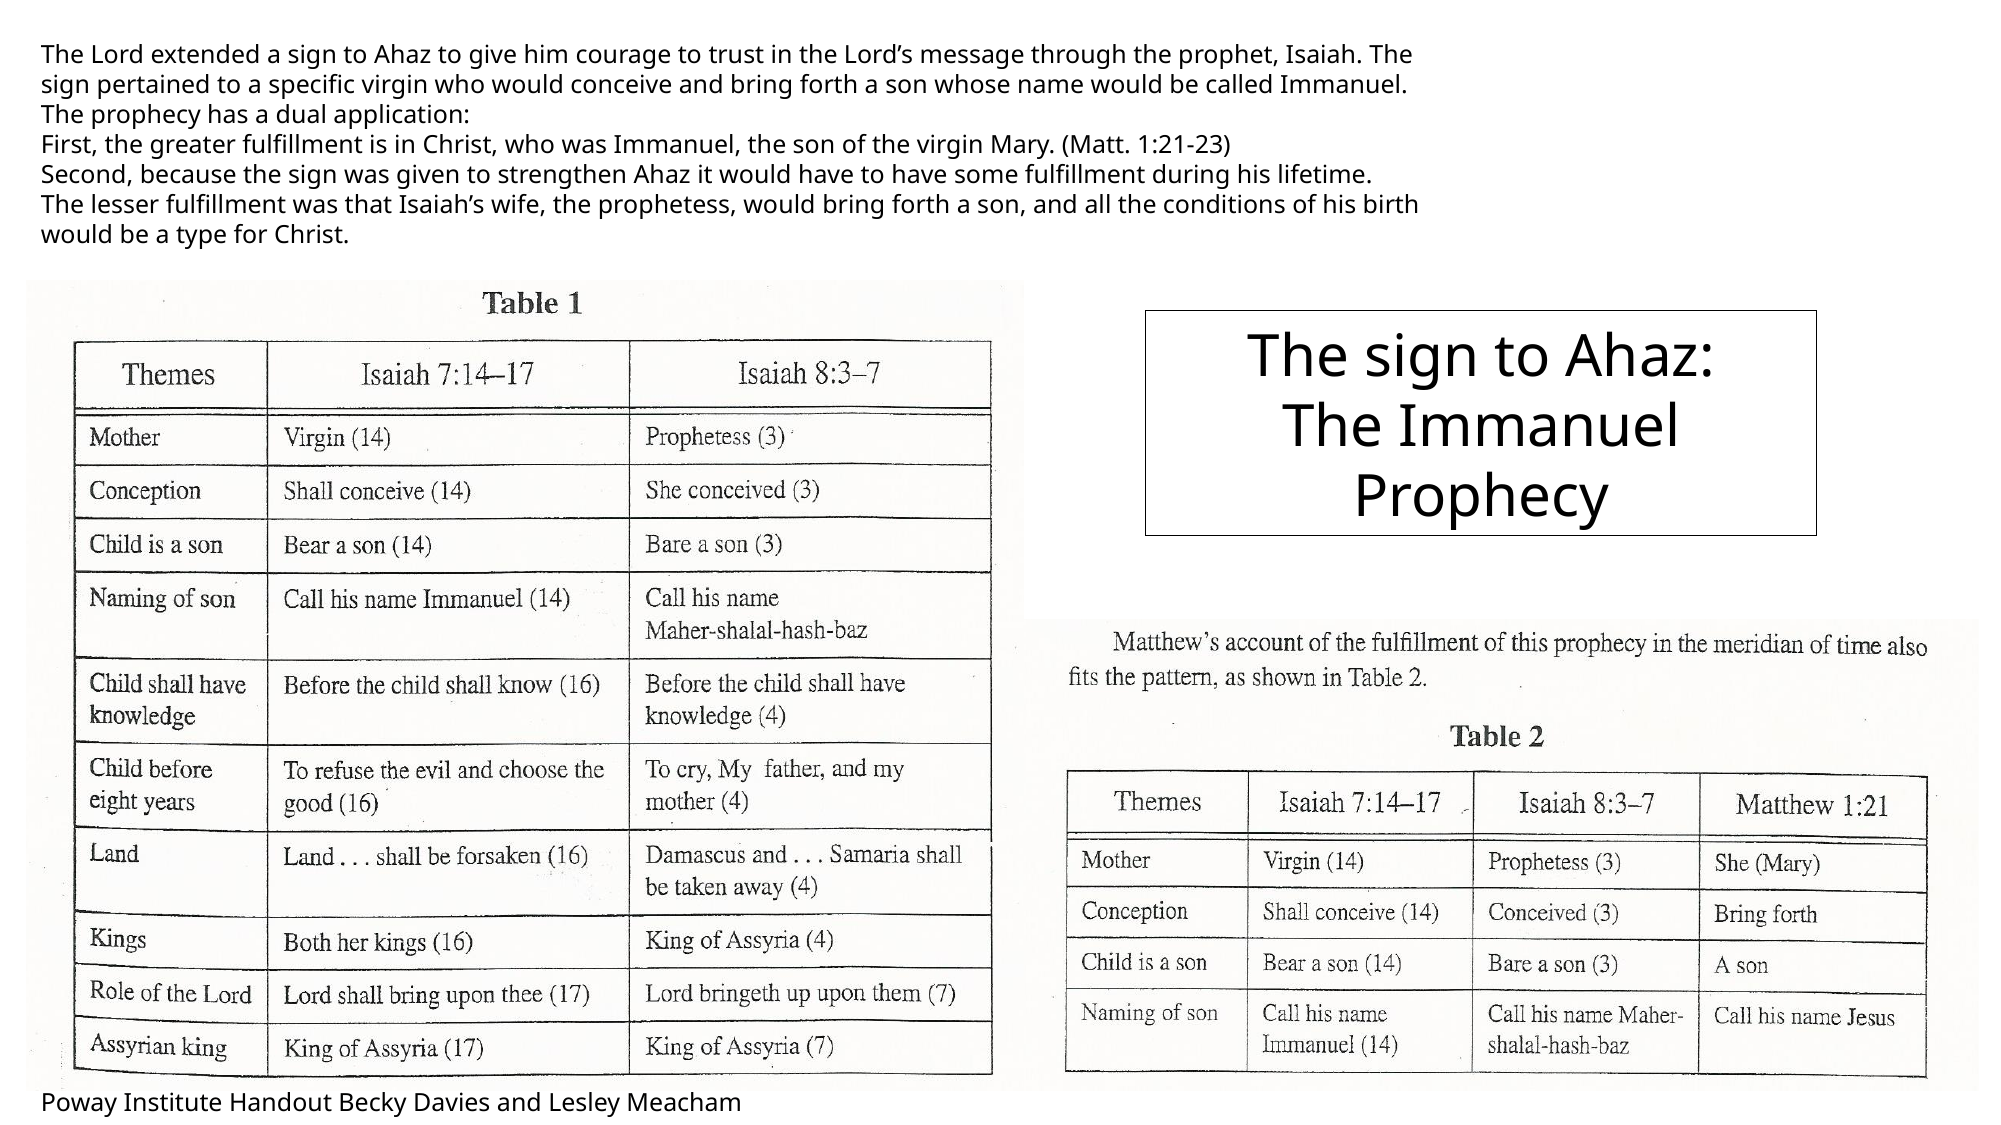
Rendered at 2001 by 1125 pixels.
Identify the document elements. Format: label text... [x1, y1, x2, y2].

text_box The sign to Ahaz: The Immanuel Prophecy [1145, 310, 1817, 536]
text_box The Lord extended a sign to Ahaz to give him courage to trust in the Lord’s message through the prophet, Isaiah. The sign pertained to a specific virgin who would conceive and bring forth a son whose name would be called Immanuel. The prophecy has a dual application: First, the greater fulfillment is in Christ, who was Immanuel, the son of the virgin Mary. (Matt. 1:21-23) Second, because the sign was given to strengthen Ahaz it would have to have some fulfillment during his lifetime. The lesser fulfillment was that Isaiah’s wife, the prophetess, would bring forth a son, and all the conditions of his birth would be a type for Christ. [26, 31, 1482, 256]
text_box Poway Institute Handout Becky Davies and Lesley Meacham [26, 1091, 1482, 1125]
picture [26, 280, 1979, 1091]
